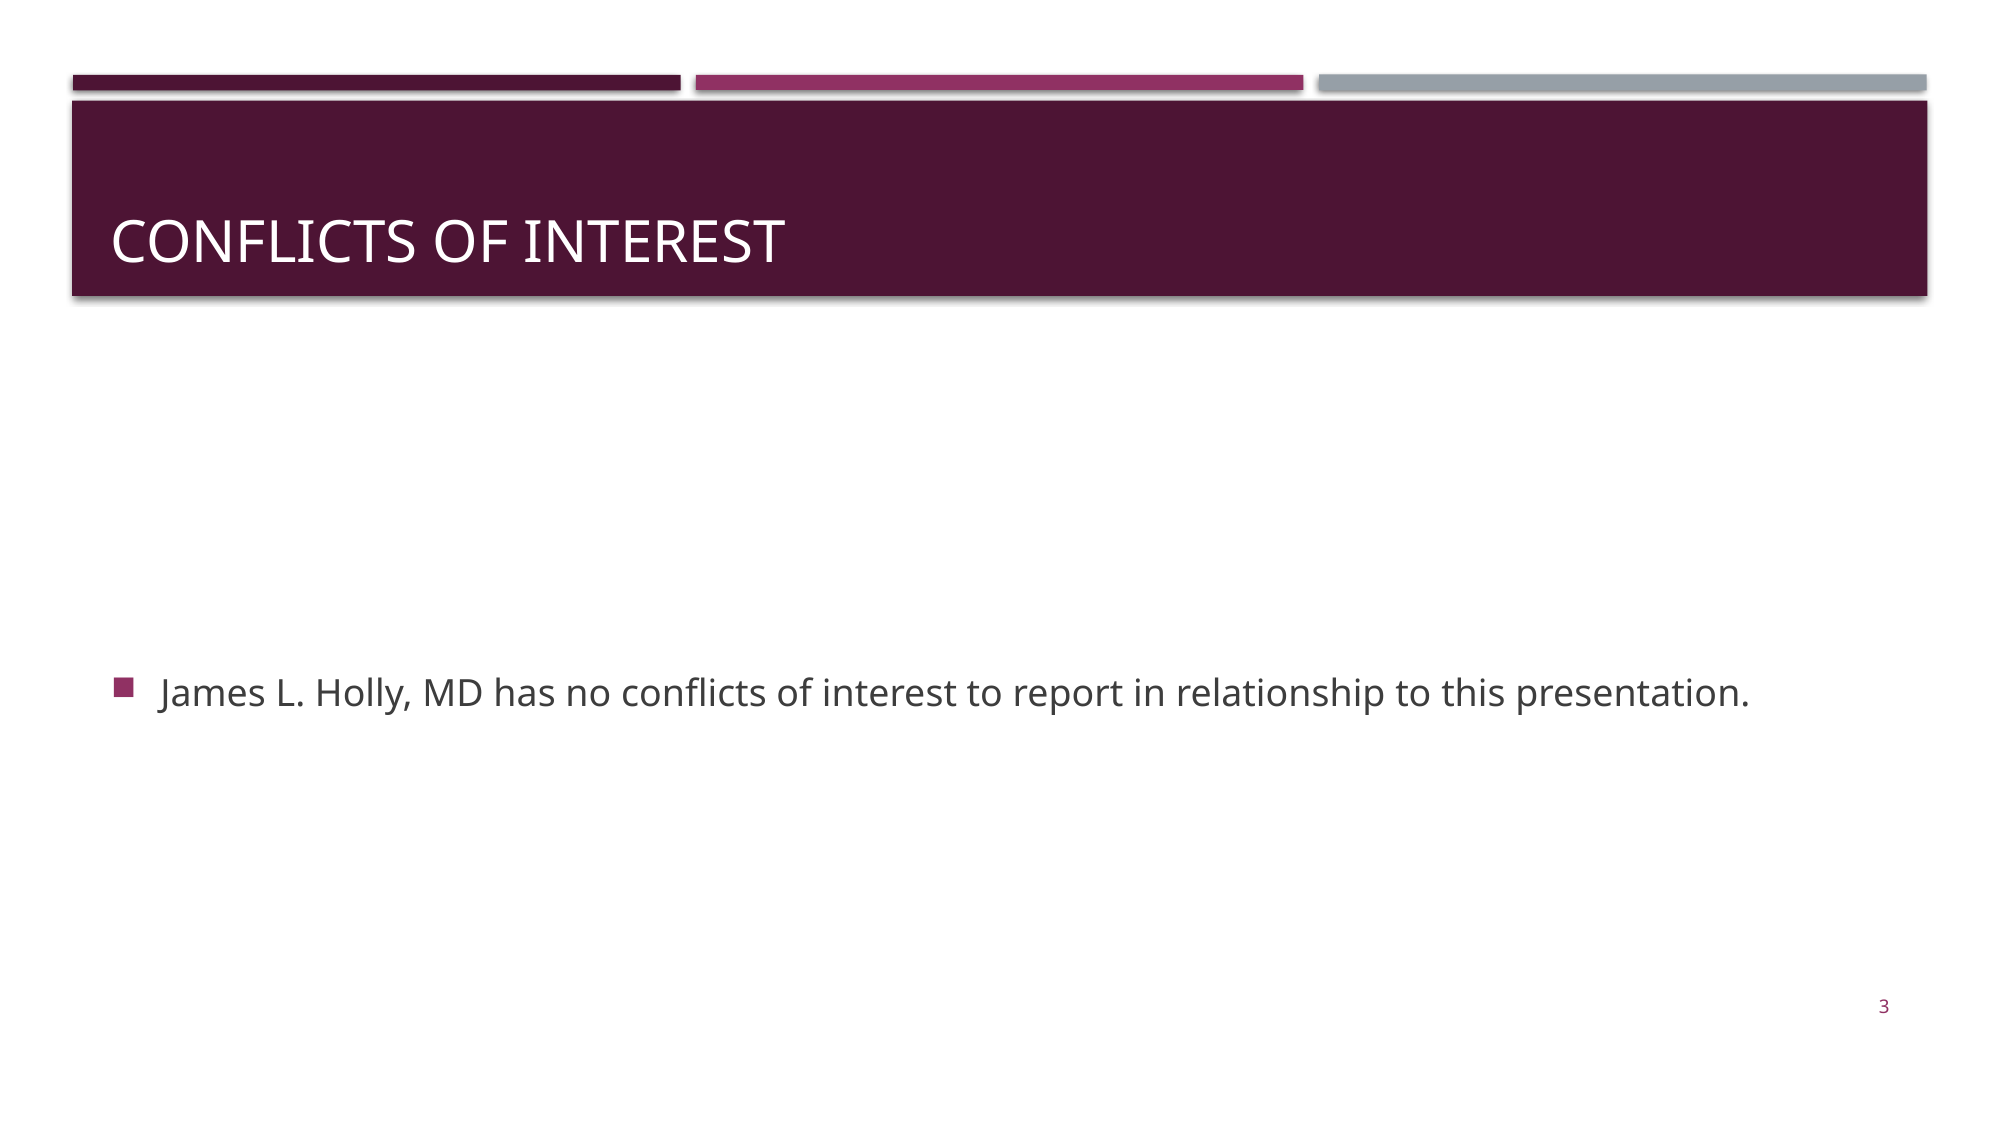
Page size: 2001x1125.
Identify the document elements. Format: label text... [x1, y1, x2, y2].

slide_number 3 [1732, 977, 1905, 1037]
title Conflicts of Interest [95, 115, 1905, 282]
list James L. Holly, MD has no conflicts of interest to report in relationship to this presentation. [95, 357, 1905, 962]
